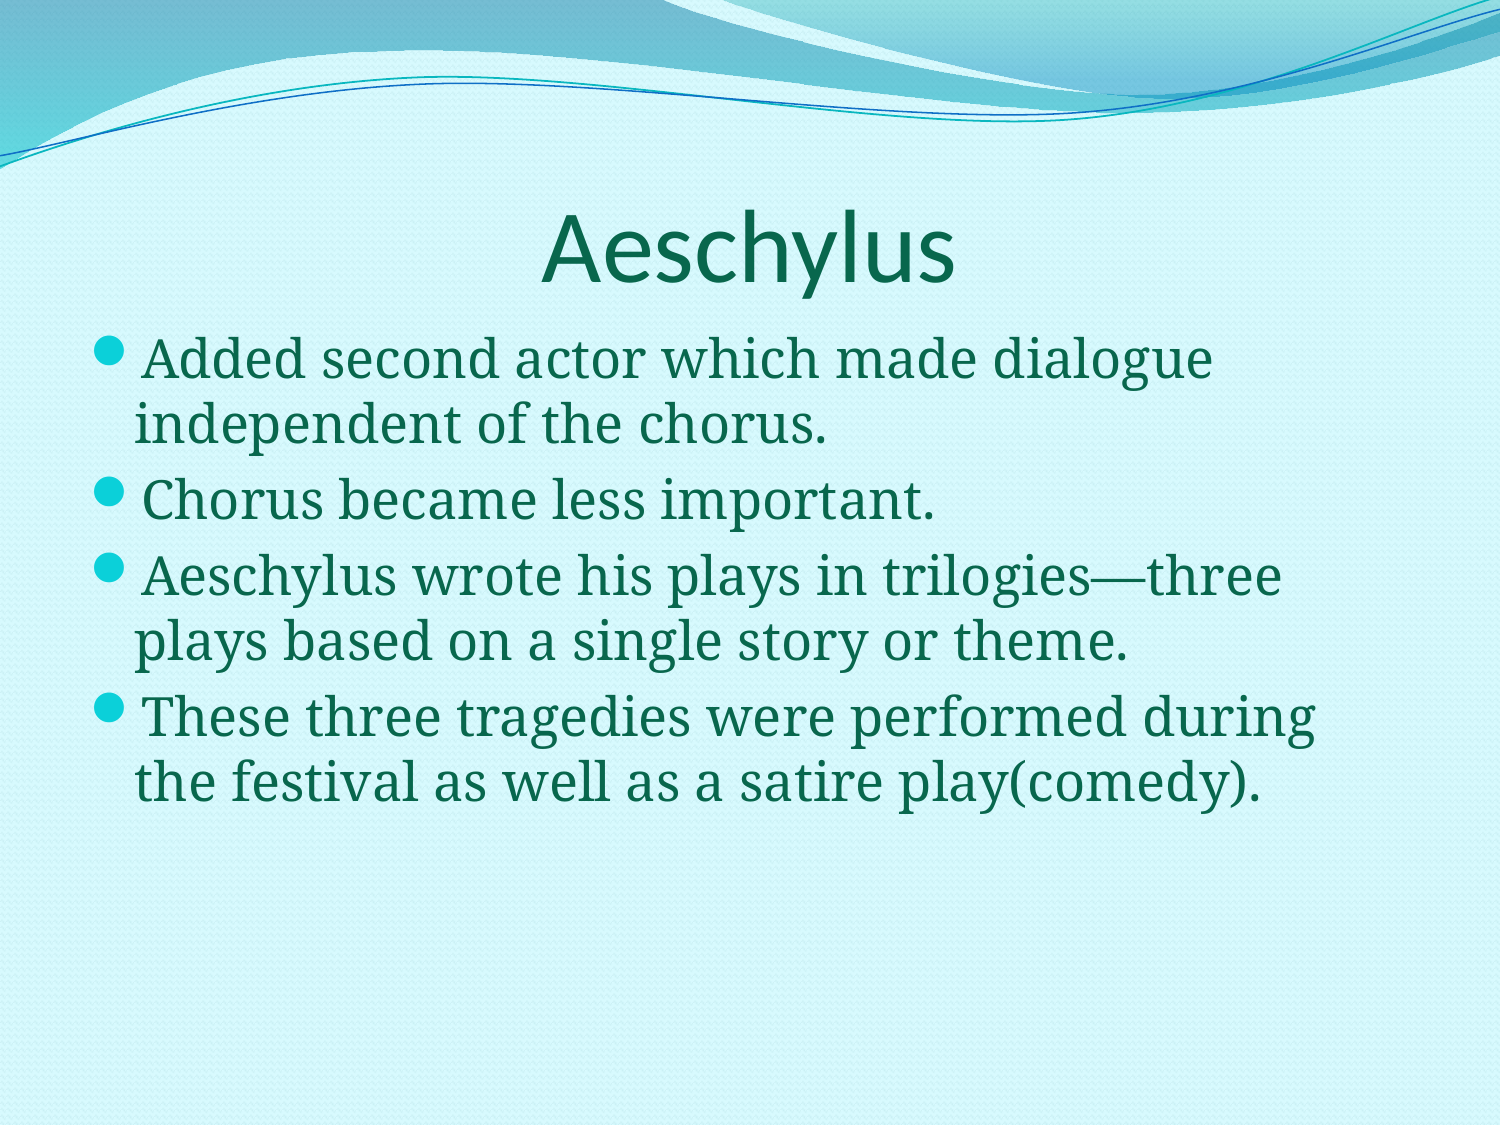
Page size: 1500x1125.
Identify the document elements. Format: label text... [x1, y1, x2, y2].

list Added second actor which made dialogue independent of the chorus. Chorus became less important. Aeschylus wrote his plays in trilogies—three plays based on a single story or theme. These three tragedies were performed during the festival as well as a satire play(comedy). [75, 317, 1425, 1038]
title Aeschylus [75, 115, 1425, 303]
